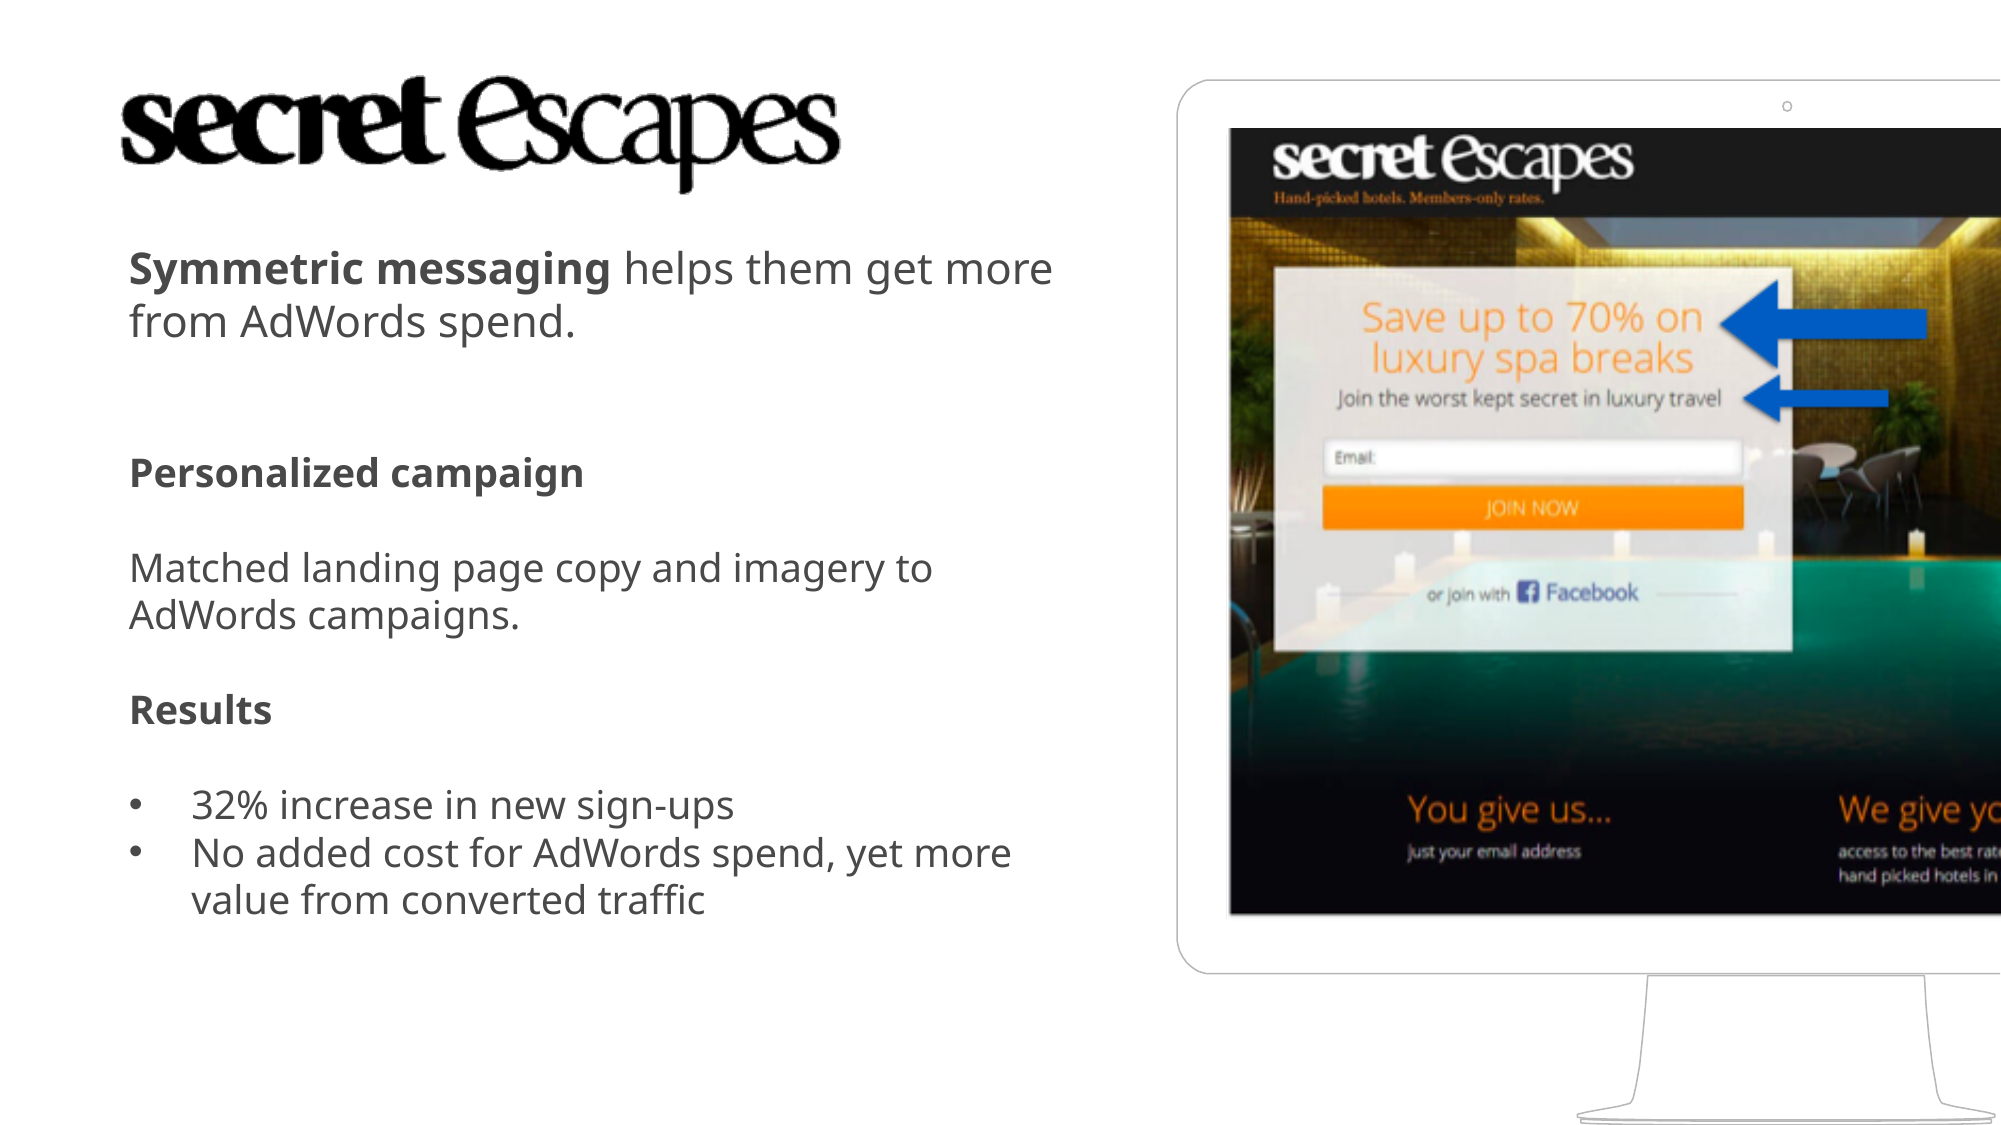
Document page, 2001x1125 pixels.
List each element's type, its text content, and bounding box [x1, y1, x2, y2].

picture [1226, 128, 2001, 925]
text_box Symmetric messaging helps them get more from AdWords spend. [108, 230, 1174, 359]
picture [108, 65, 853, 205]
text_box Personalized campaign Matched landing page copy and imagery to AdWords campaigns. Results 32% increase in new sign-ups No added cost for AdWords spend, yet more value from converted traffic [108, 437, 1096, 977]
